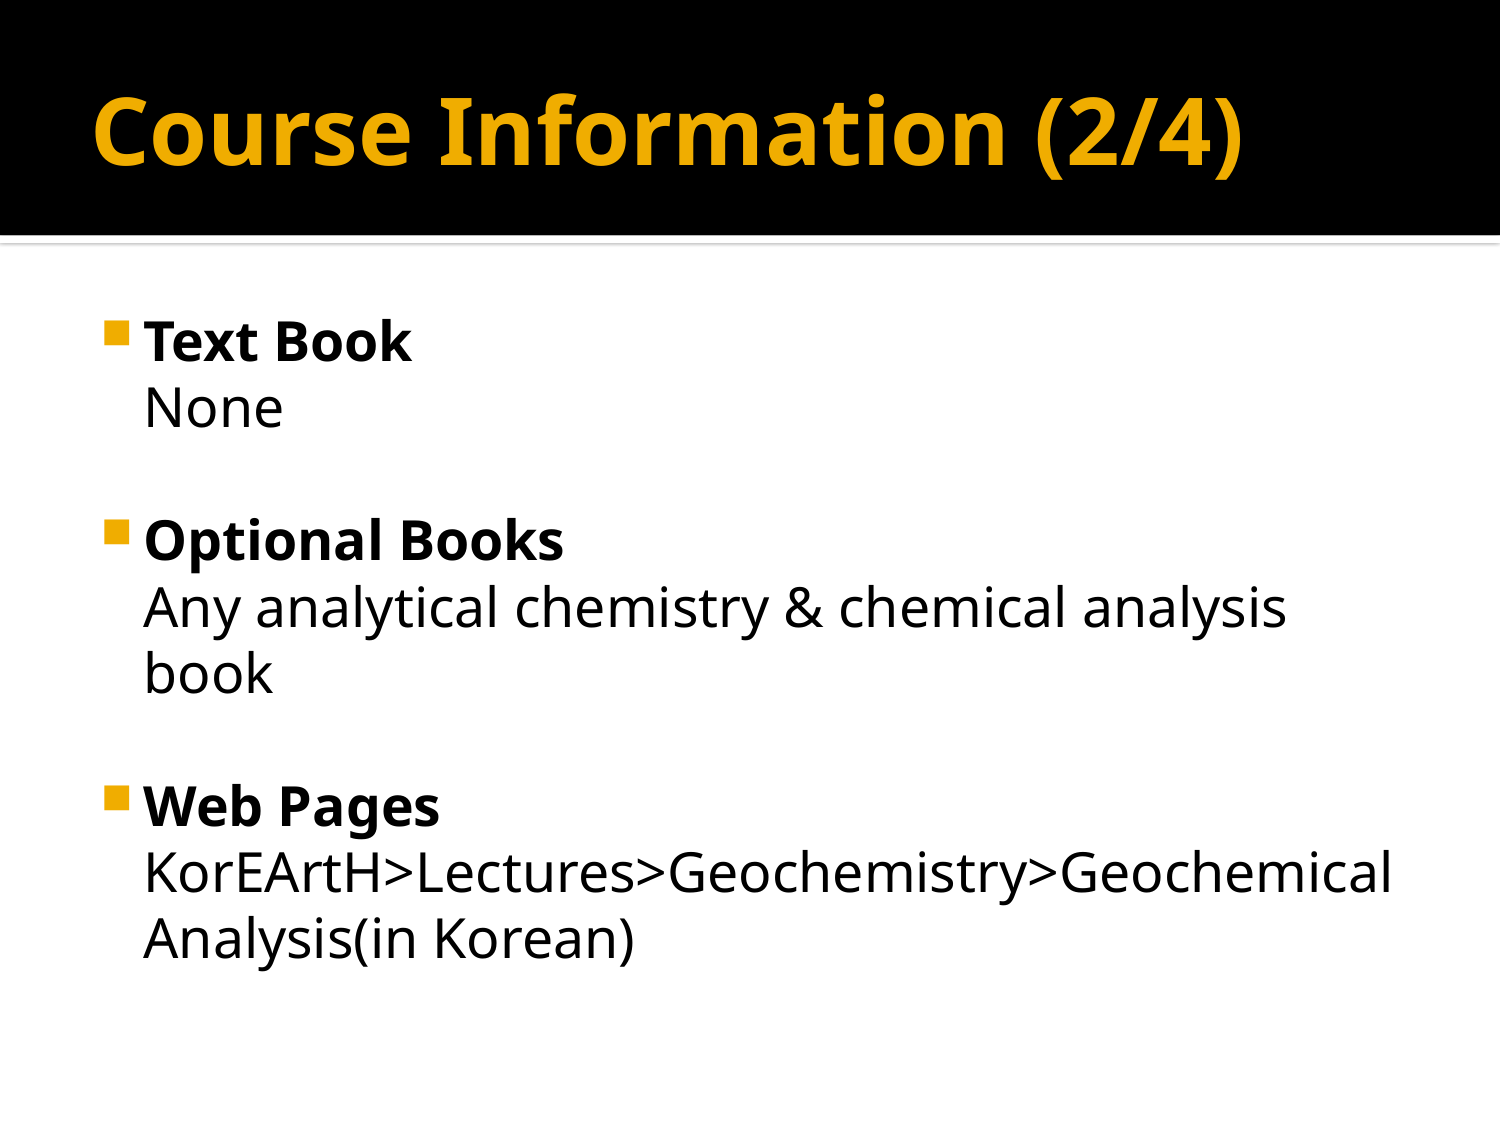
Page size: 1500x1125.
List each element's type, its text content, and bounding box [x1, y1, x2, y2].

list Text Book None Optional Books Any analytical chemistry & chemical analysis book Web Pages KorEArtH>Lectures>Geochemistry>Geochemical Analysis(in Korean) [75, 291, 1425, 1050]
title Course Information (2/4) [75, 25, 1425, 231]
